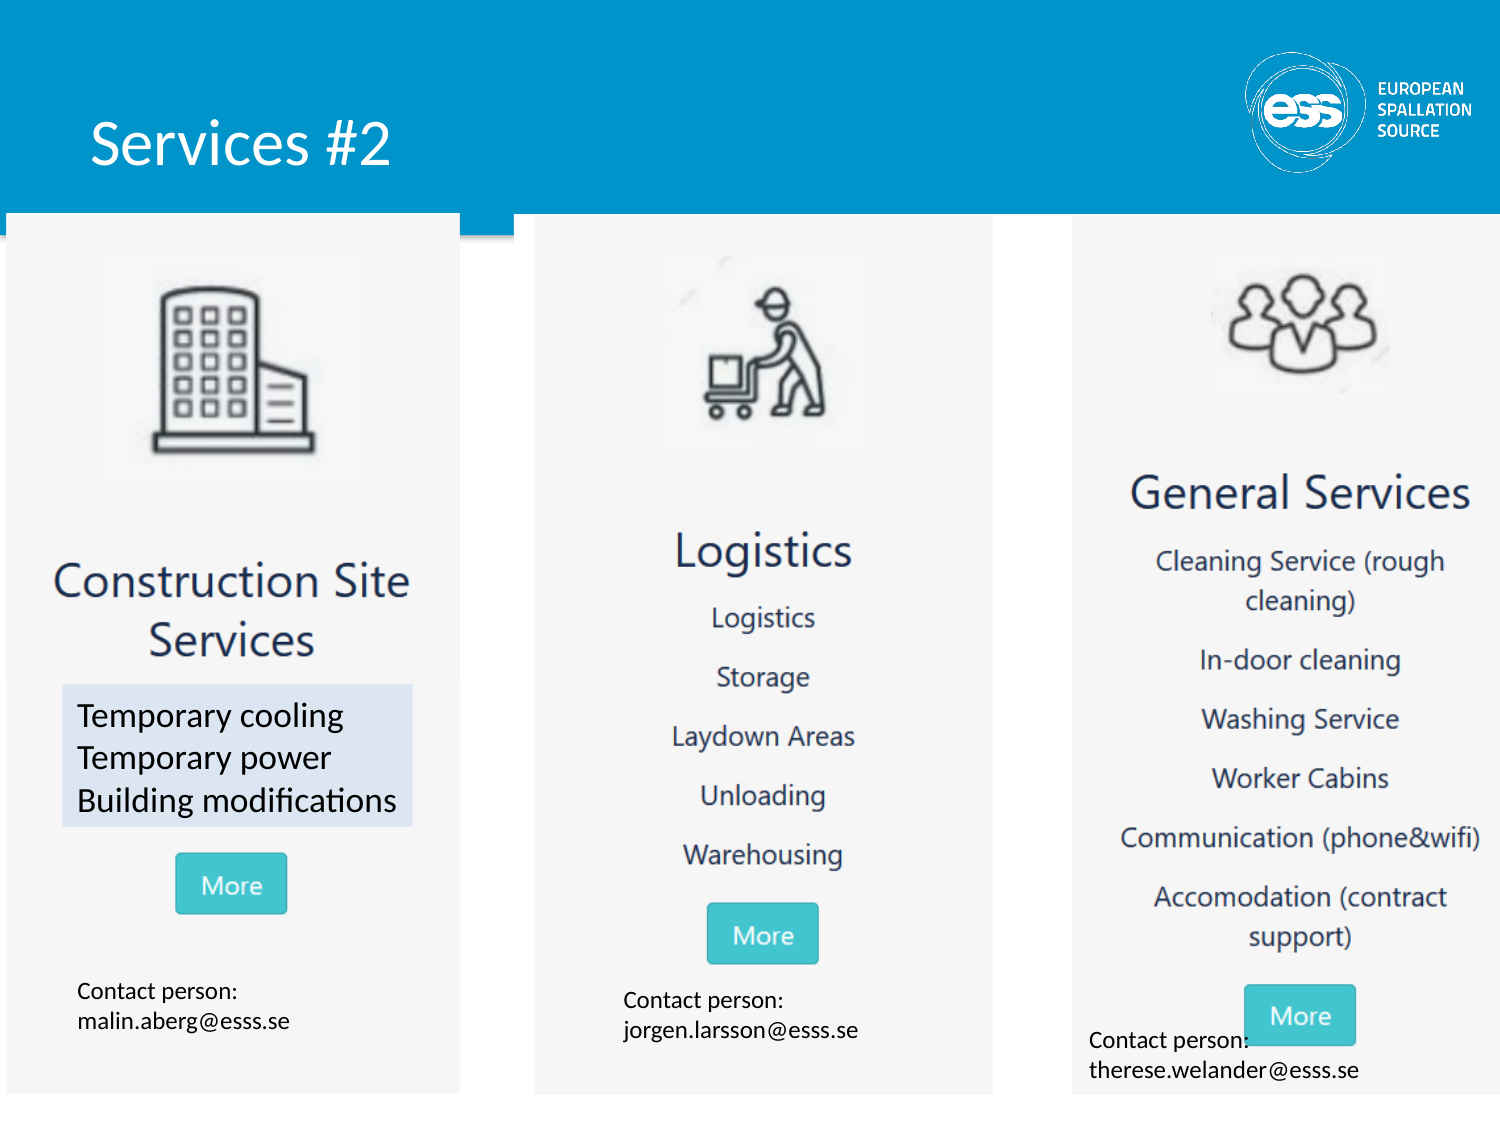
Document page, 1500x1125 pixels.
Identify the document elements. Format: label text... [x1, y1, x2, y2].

picture [1443, 86, 1450, 93]
picture [1389, 104, 1393, 115]
picture [1422, 125, 1428, 134]
picture [1454, 83, 1458, 94]
picture [513, 215, 1500, 1101]
picture [1398, 109, 1406, 115]
picture [1264, 94, 1342, 127]
picture [1379, 83, 1385, 94]
picture [1409, 104, 1415, 115]
picture [1418, 104, 1423, 115]
picture [1436, 104, 1444, 115]
picture [1432, 125, 1438, 136]
picture [6, 214, 460, 1100]
picture [1423, 83, 1430, 94]
title Services #2 [75, 45, 1247, 233]
picture [1400, 83, 1407, 94]
